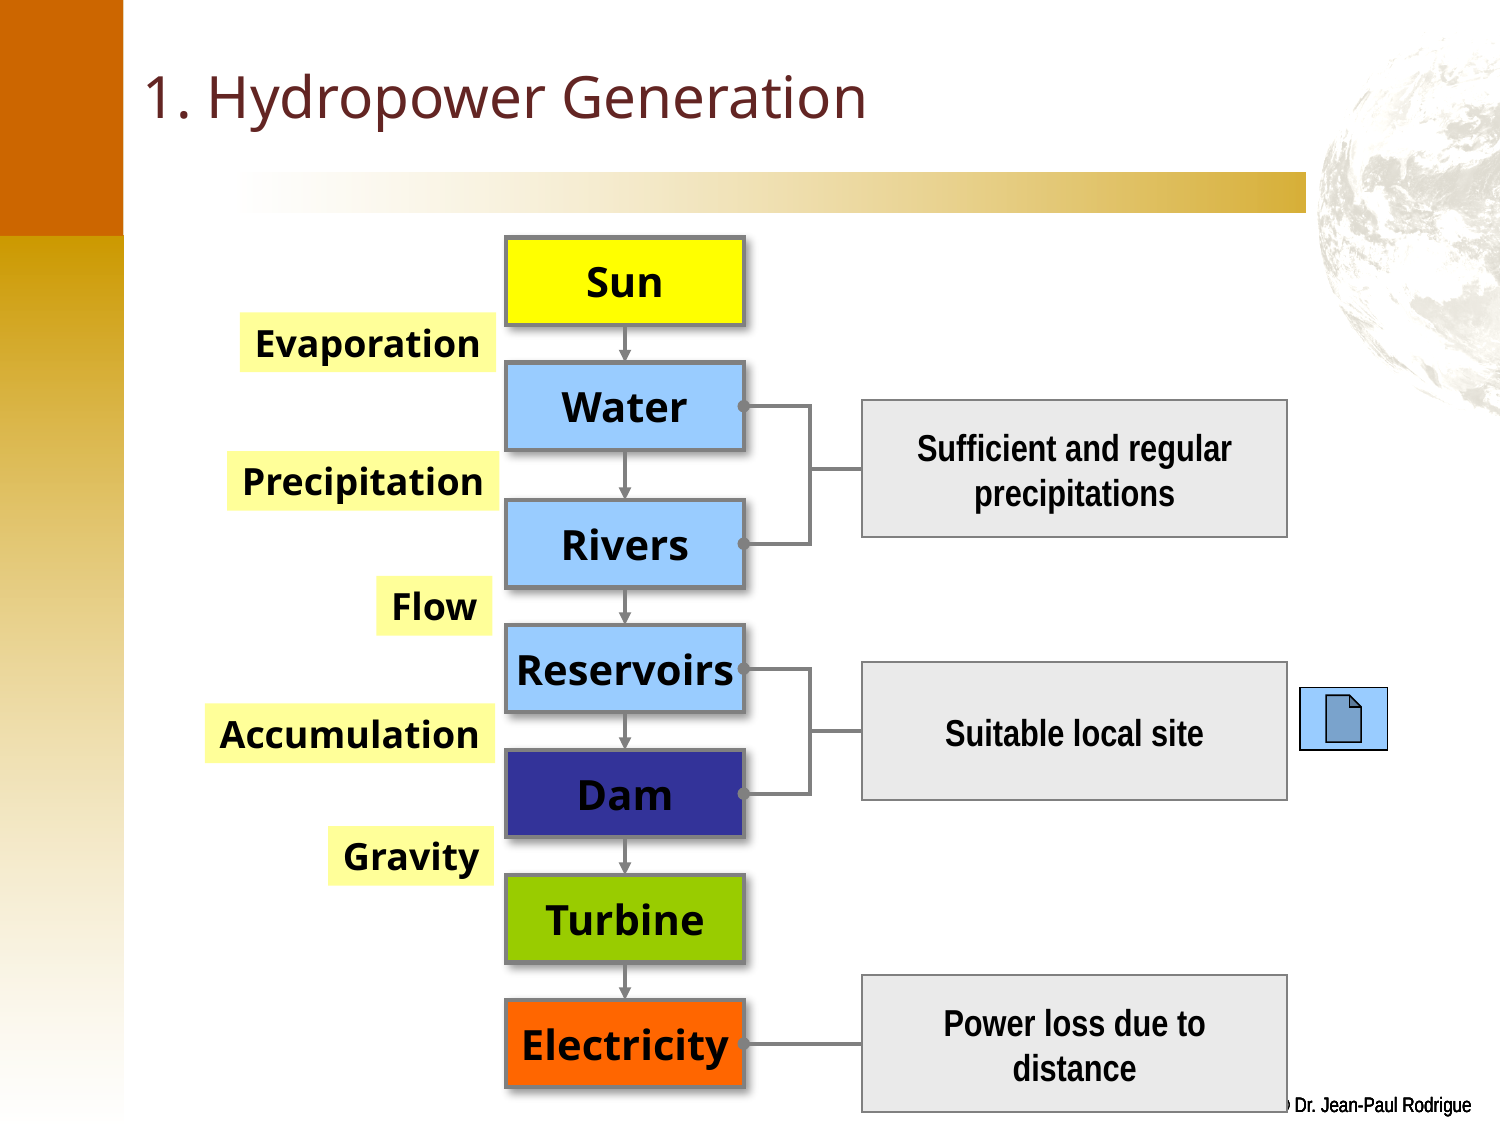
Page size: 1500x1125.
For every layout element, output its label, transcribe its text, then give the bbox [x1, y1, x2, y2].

text_box Power loss due to distance [862, 974, 1287, 1113]
text_box Rivers [506, 499, 744, 588]
text_box Precipitation [227, 451, 500, 511]
title 1. Hydropower Generation [127, 16, 1476, 173]
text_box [745, 405, 863, 468]
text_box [745, 730, 863, 794]
text_box Reservoirs [506, 624, 744, 713]
text_box Water [506, 362, 744, 450]
text_box Suitable local site [862, 662, 1287, 800]
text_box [745, 468, 863, 544]
text_box Turbine [506, 874, 744, 963]
text_box [1299, 687, 1388, 750]
text_box Sufficient and regular precipitations [862, 399, 1287, 538]
text_box Electricity [506, 999, 744, 1088]
text_box Gravity [328, 826, 494, 886]
text_box Evaporation [239, 312, 497, 373]
text_box Flow [376, 575, 493, 636]
text_box Accumulation [204, 703, 496, 764]
text_box Dam [506, 749, 744, 838]
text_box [745, 668, 863, 730]
text_box Sun [506, 237, 744, 325]
